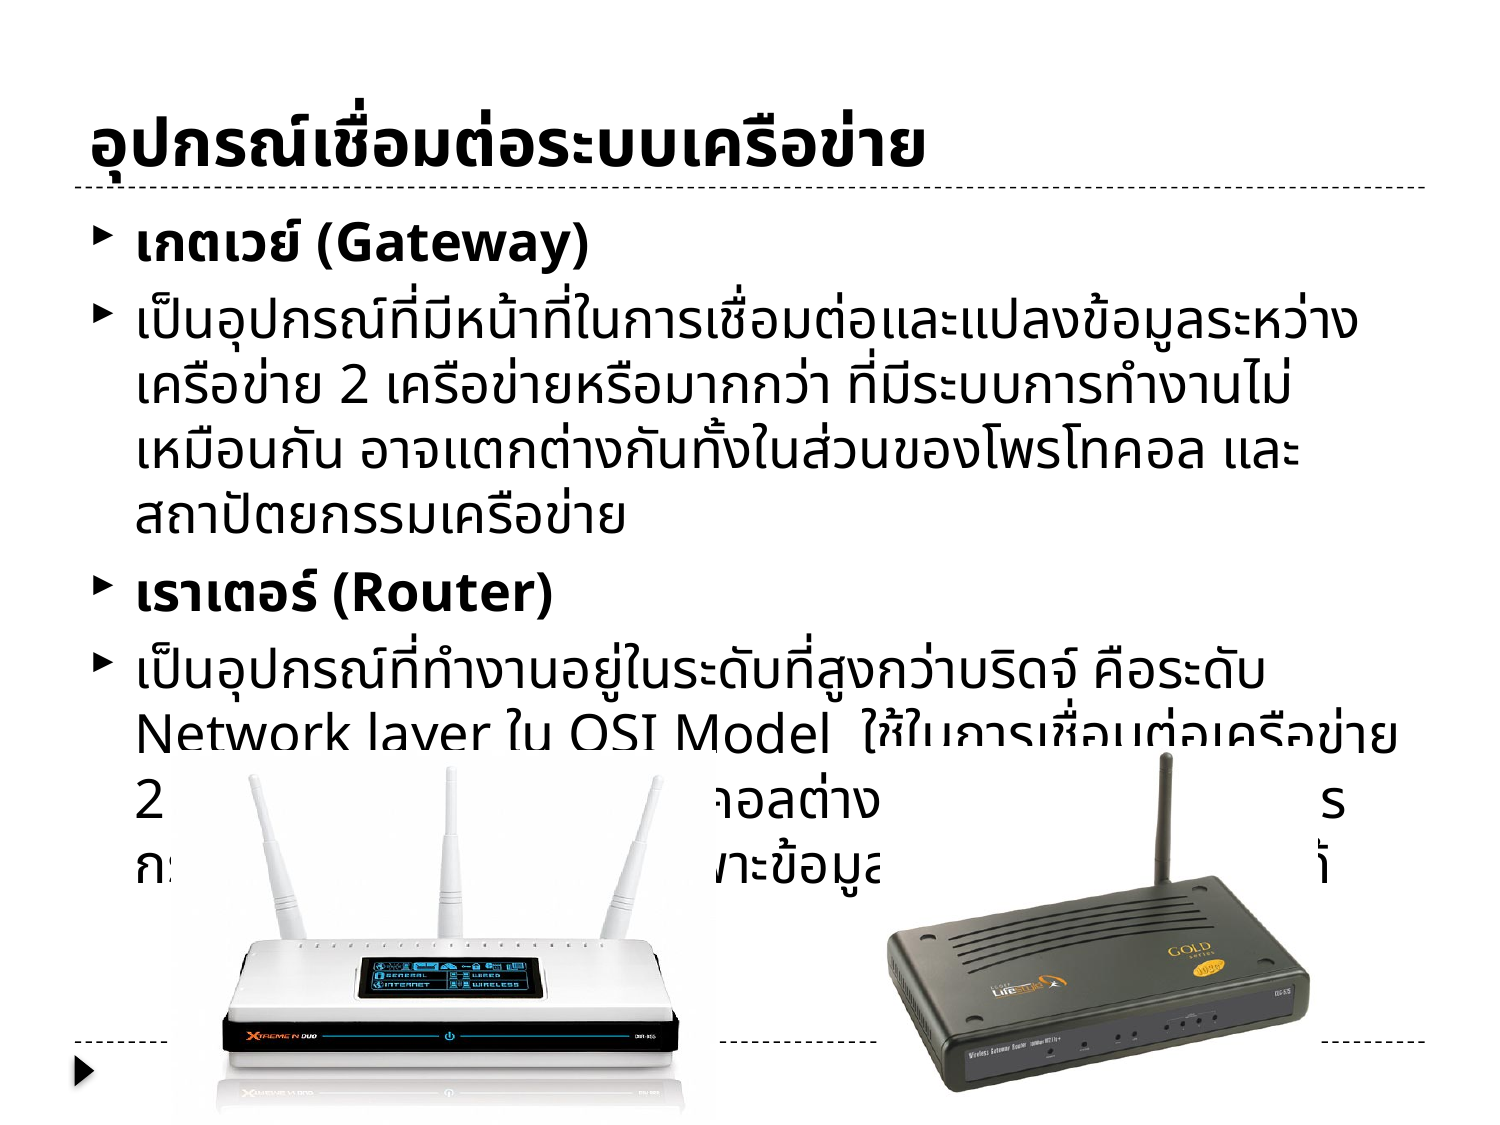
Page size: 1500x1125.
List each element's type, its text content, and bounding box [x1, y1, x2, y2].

list เกตเวย์ (Gateway) เป็นอุปกรณ์ที่มีหน้าที่ในการเชื่อมต่อและแปลงข้อมูลระหว่าง เครือข่าย 2 เครือข่ายหรือมากกว่า ที่มีระบบการทำงานไม่เหมือนกัน อาจแตกต่างกันทั้งในส่วนของโพรโทคอล และสถาปัตยกรรมเครือข่าย เราเตอร์ (Router) เป็นอุปกรณ์ที่ทำงานอยู่ในระดับที่สูงกว่าบริดจ์ คือระดับ Network layer ใน OSI Model ใช้ในการเชื่อมต่อเครือข่าย 2 เครือข่าย ซึ่งอาจมีโพรโทคอลต่างกัน และสามารถทำการกรอง (Filter) หรือเลือกเฉพาะข้อมูลที่ระบุไว้ว่าให้ผ่านไปได้ [75, 200, 1425, 1010]
title อุปกรณ์เชื่อมต่อระบบเครือข่าย [75, 24, 1425, 188]
picture [880, 746, 1318, 1099]
picture [170, 750, 716, 1125]
